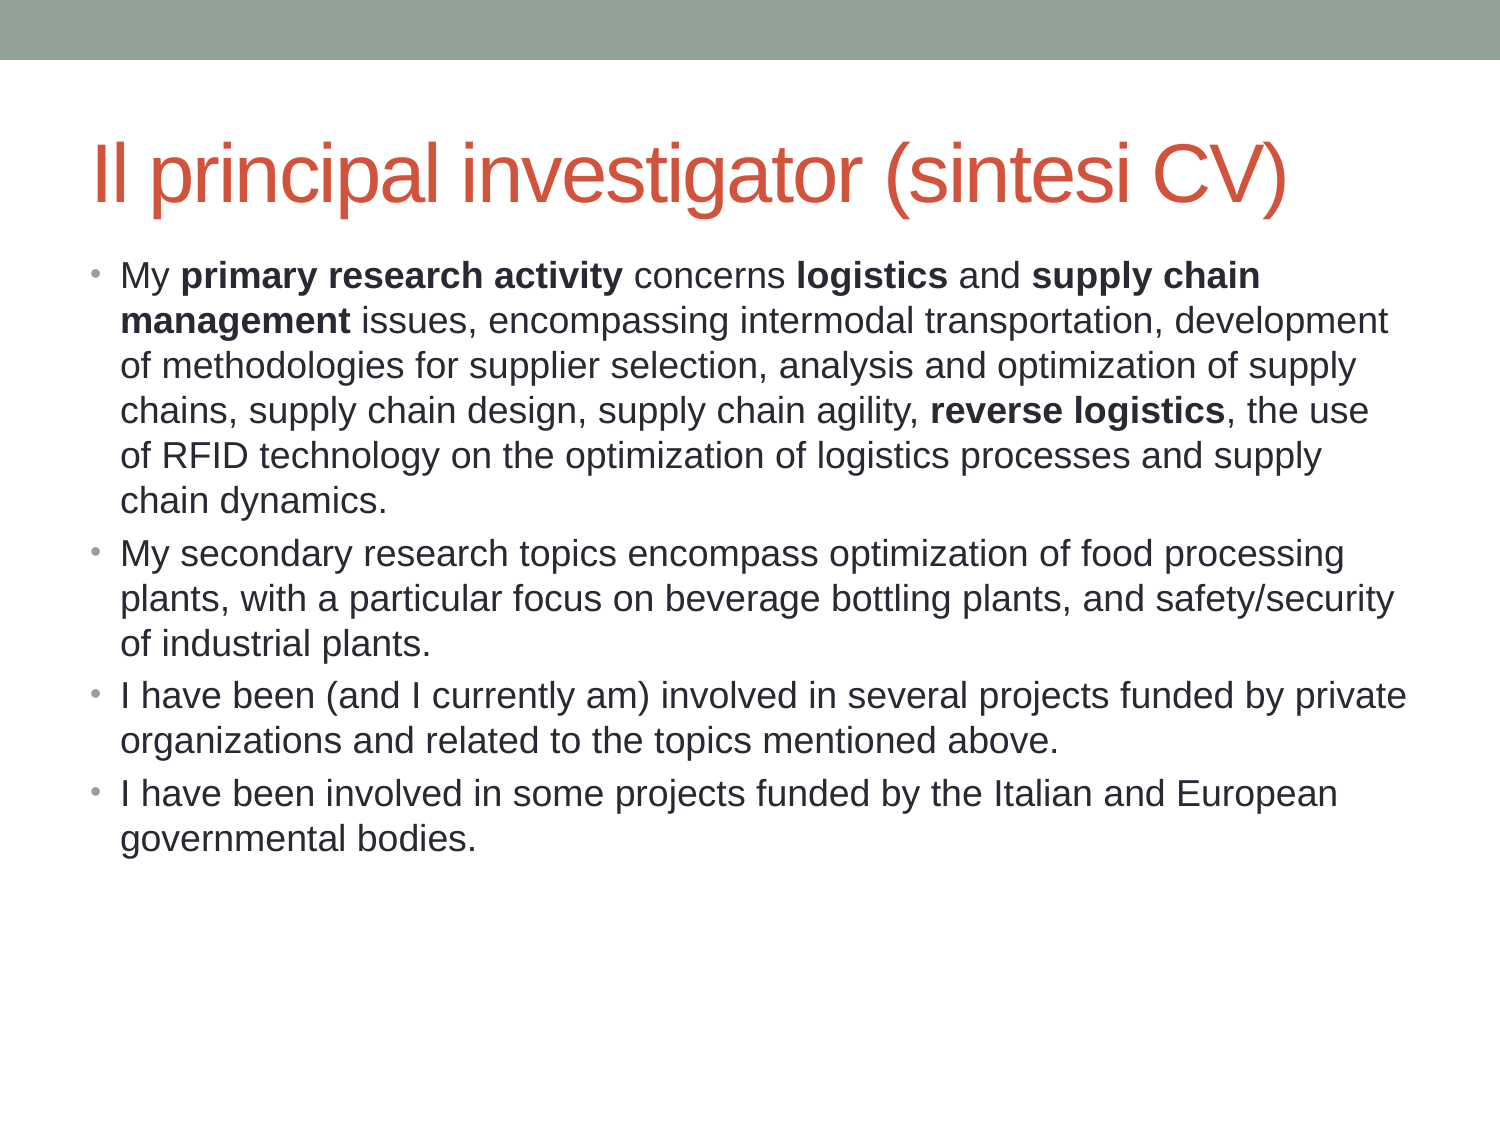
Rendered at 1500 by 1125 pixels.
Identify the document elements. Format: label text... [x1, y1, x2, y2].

title Il principal investigator (sintesi CV) [75, 87, 1425, 243]
list My primary research activity concerns logistics and supply chain management issues, encompassing intermodal transportation, development of methodologies for supplier selection, analysis and optimization of supply chains, supply chain design, supply chain agility, reverse logistics, the use of RFID technology on the optimization of logistics processes and supply chain dynamics. My secondary research topics encompass optimization of food processing plants, with a particular focus on beverage bottling plants, and safety/security of industrial plants. I have been (and I currently am) involved in several projects funded by private organizations and related to the topics mentioned above. I have been involved in some projects funded by the Italian and European governmental bodies. [75, 243, 1425, 965]
